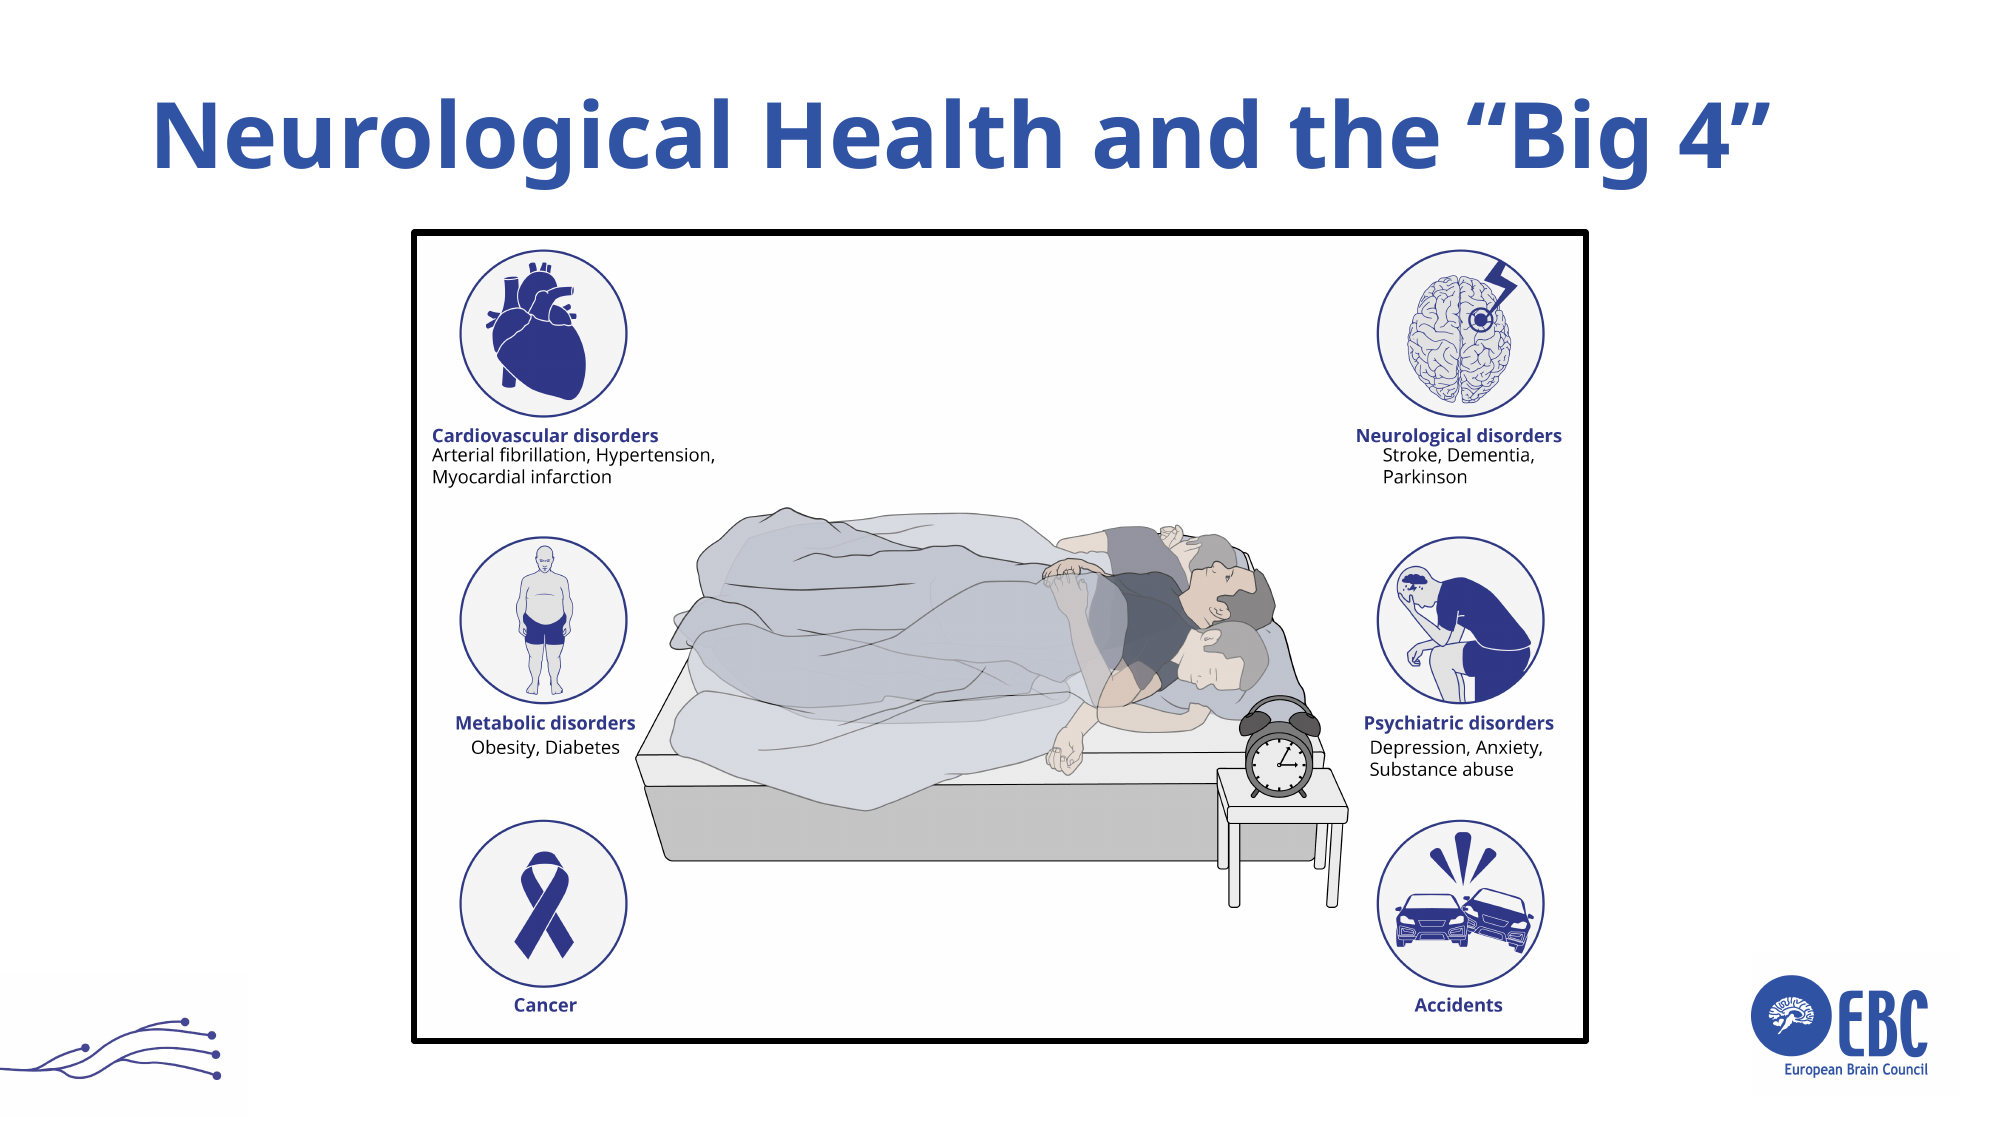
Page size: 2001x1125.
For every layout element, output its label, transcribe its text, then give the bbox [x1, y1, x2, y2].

picture [417, 235, 1583, 1038]
title Neurological Health and the “Big 4” [134, 81, 1866, 300]
picture [0, 973, 249, 1117]
picture [1751, 953, 1960, 1097]
